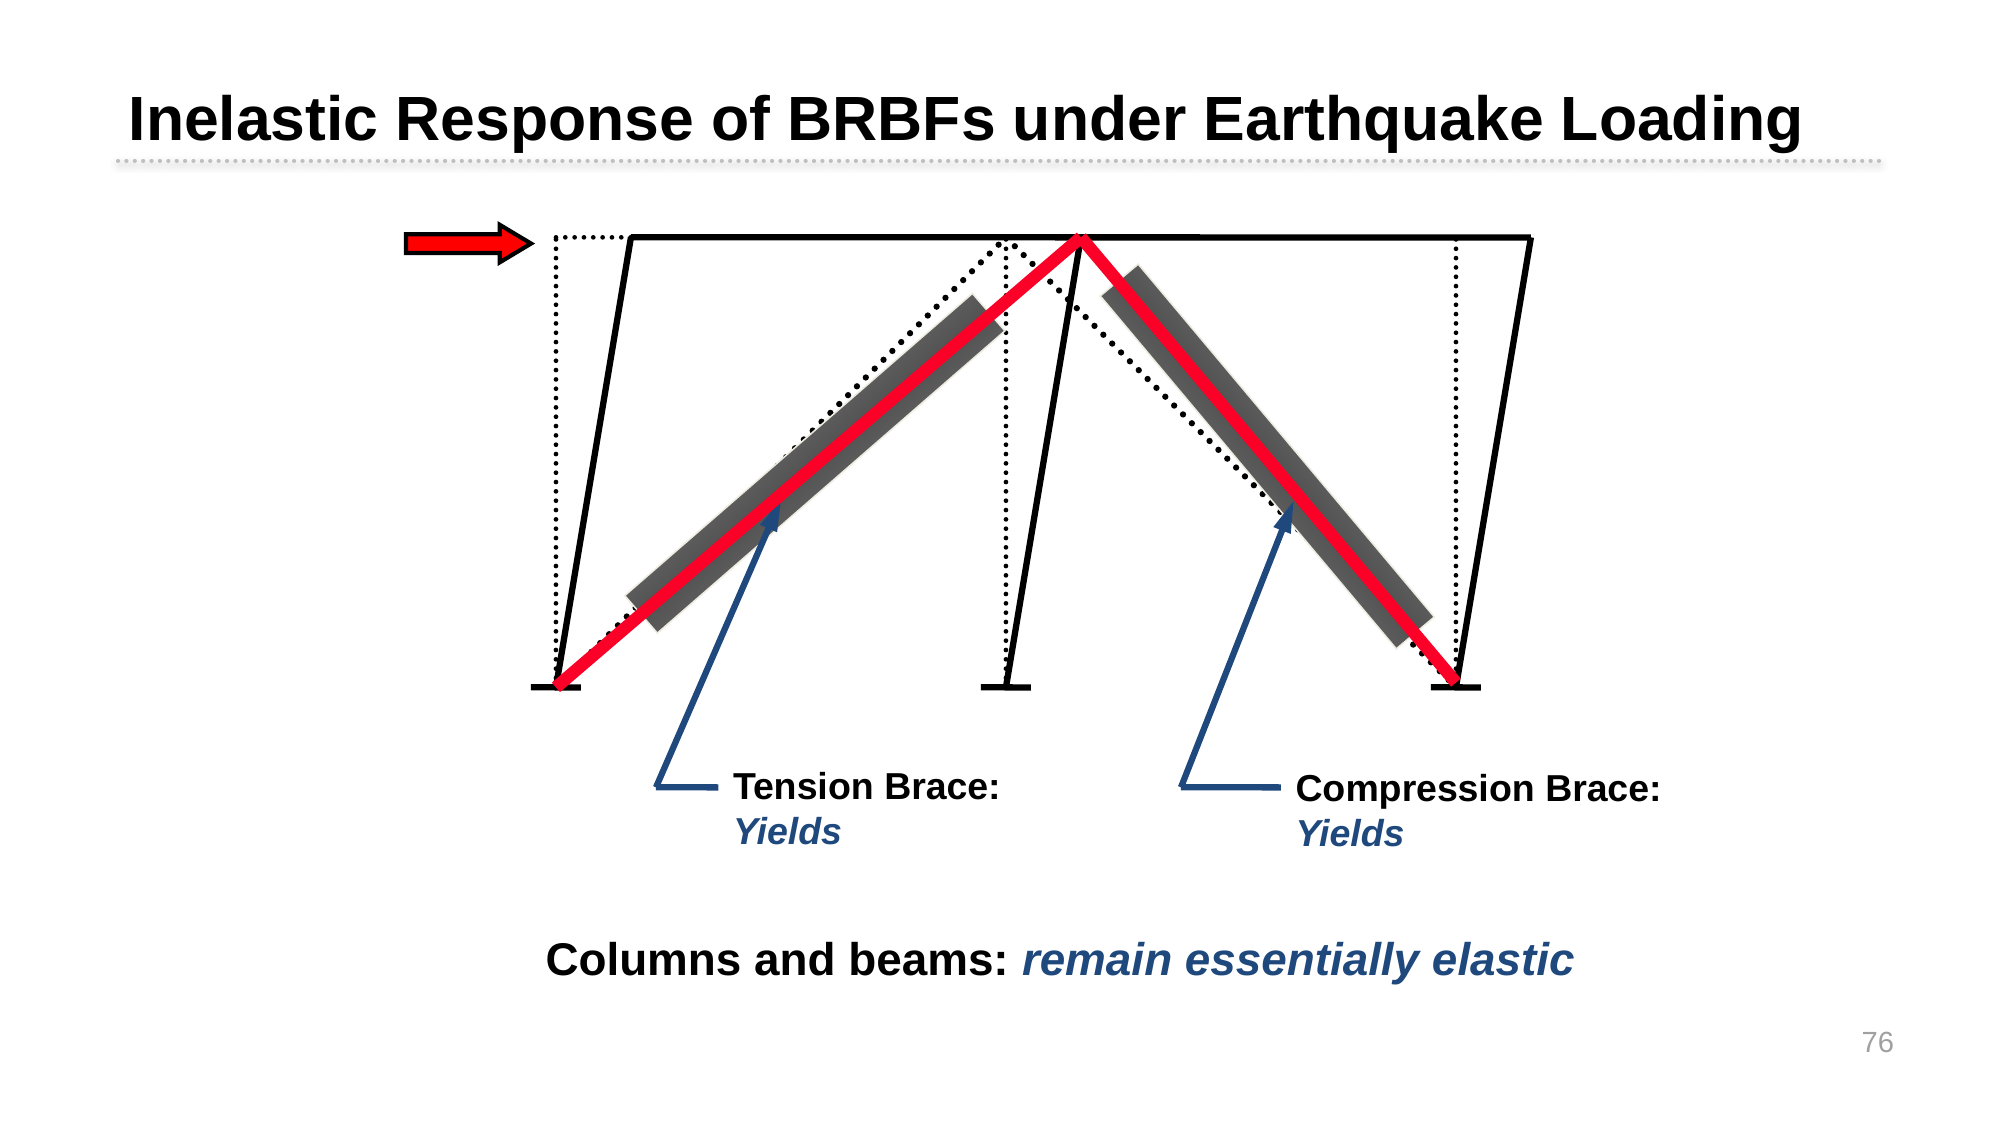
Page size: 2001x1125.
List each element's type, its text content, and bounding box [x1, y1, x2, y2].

text_box Tension Brace: Yields [718, 754, 1044, 860]
slide_number 76 [1442, 1010, 1910, 1071]
text_box [406, 224, 532, 263]
text_box [655, 499, 781, 788]
text_box [624, 293, 1005, 634]
text_box [1180, 501, 1294, 788]
text_box Columns and beams: remain essentially elastic [530, 922, 1780, 992]
text_box Compression Brace: Yields [1280, 757, 1756, 862]
list Inelastic Response of BRBFs under Earthquake Loading [113, 70, 1910, 173]
text_box [1100, 281, 1414, 649]
text_box [1118, 264, 1435, 633]
